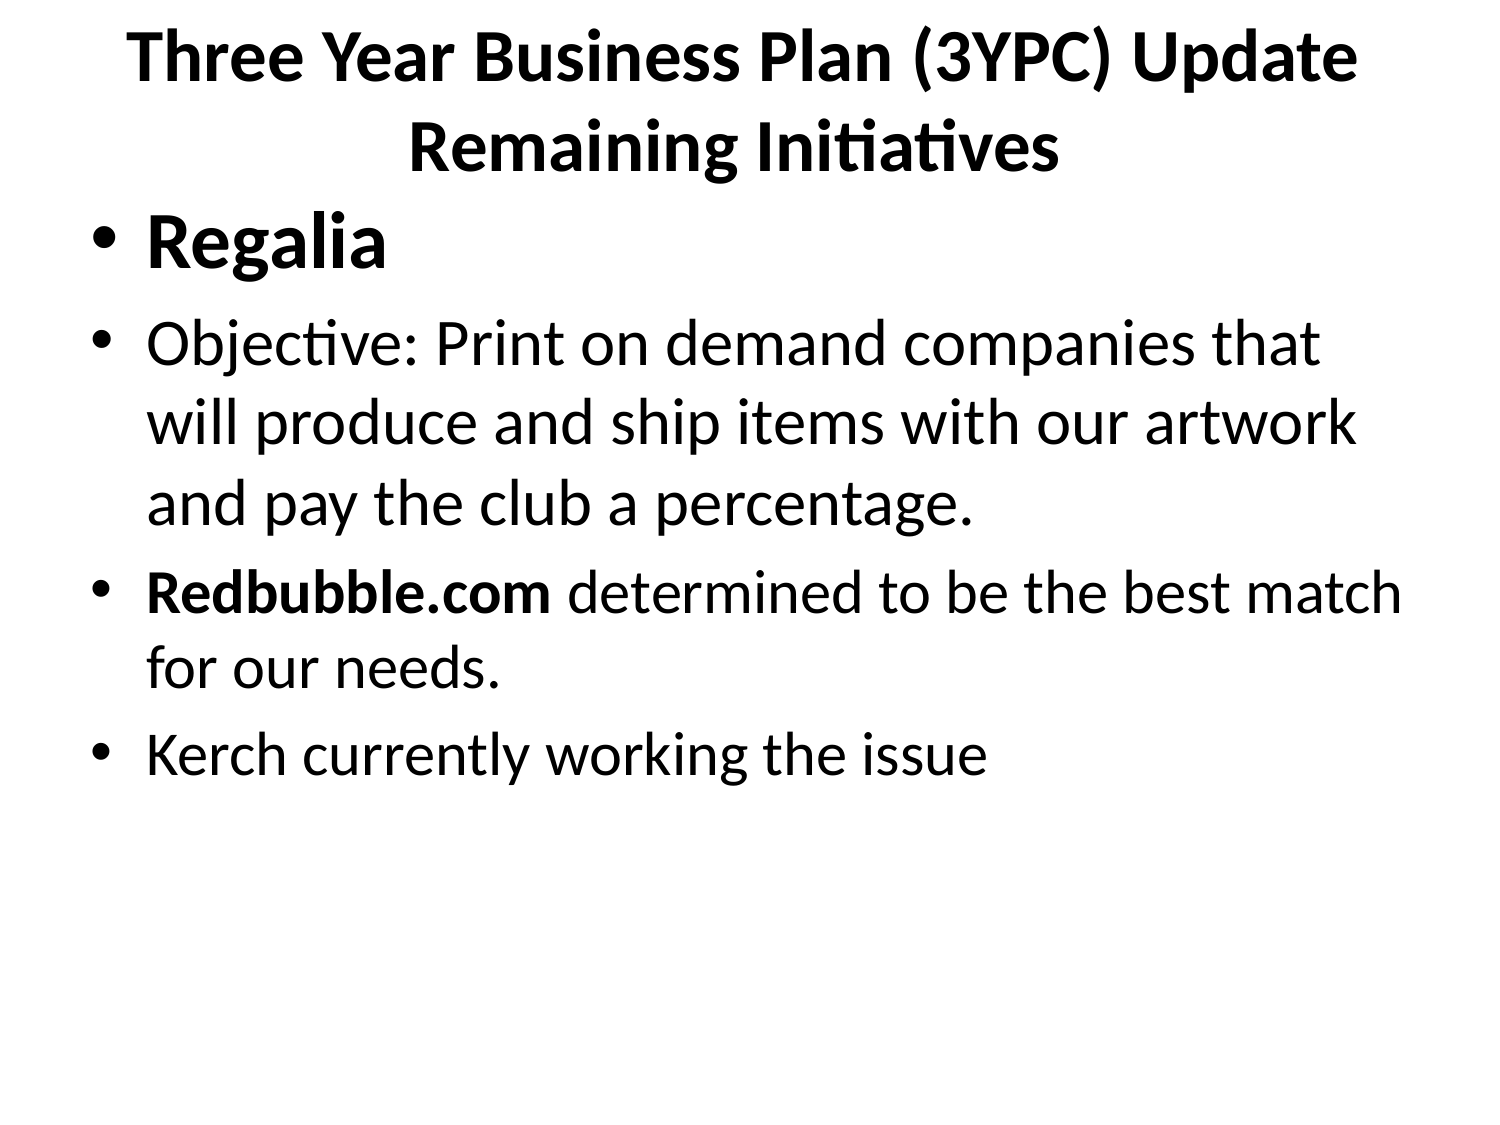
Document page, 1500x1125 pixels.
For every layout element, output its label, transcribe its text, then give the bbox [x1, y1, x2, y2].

title Three Year Business Plan (3YPC) Update Remaining Initiatives [24, 24, 1463, 168]
list Regalia Objective: Print on demand companies that will produce and ship items with our artwork and pay the club a percentage. Redbubble.com determined to be the best match for our needs. Kerch currently working the issue [75, 179, 1425, 1063]
